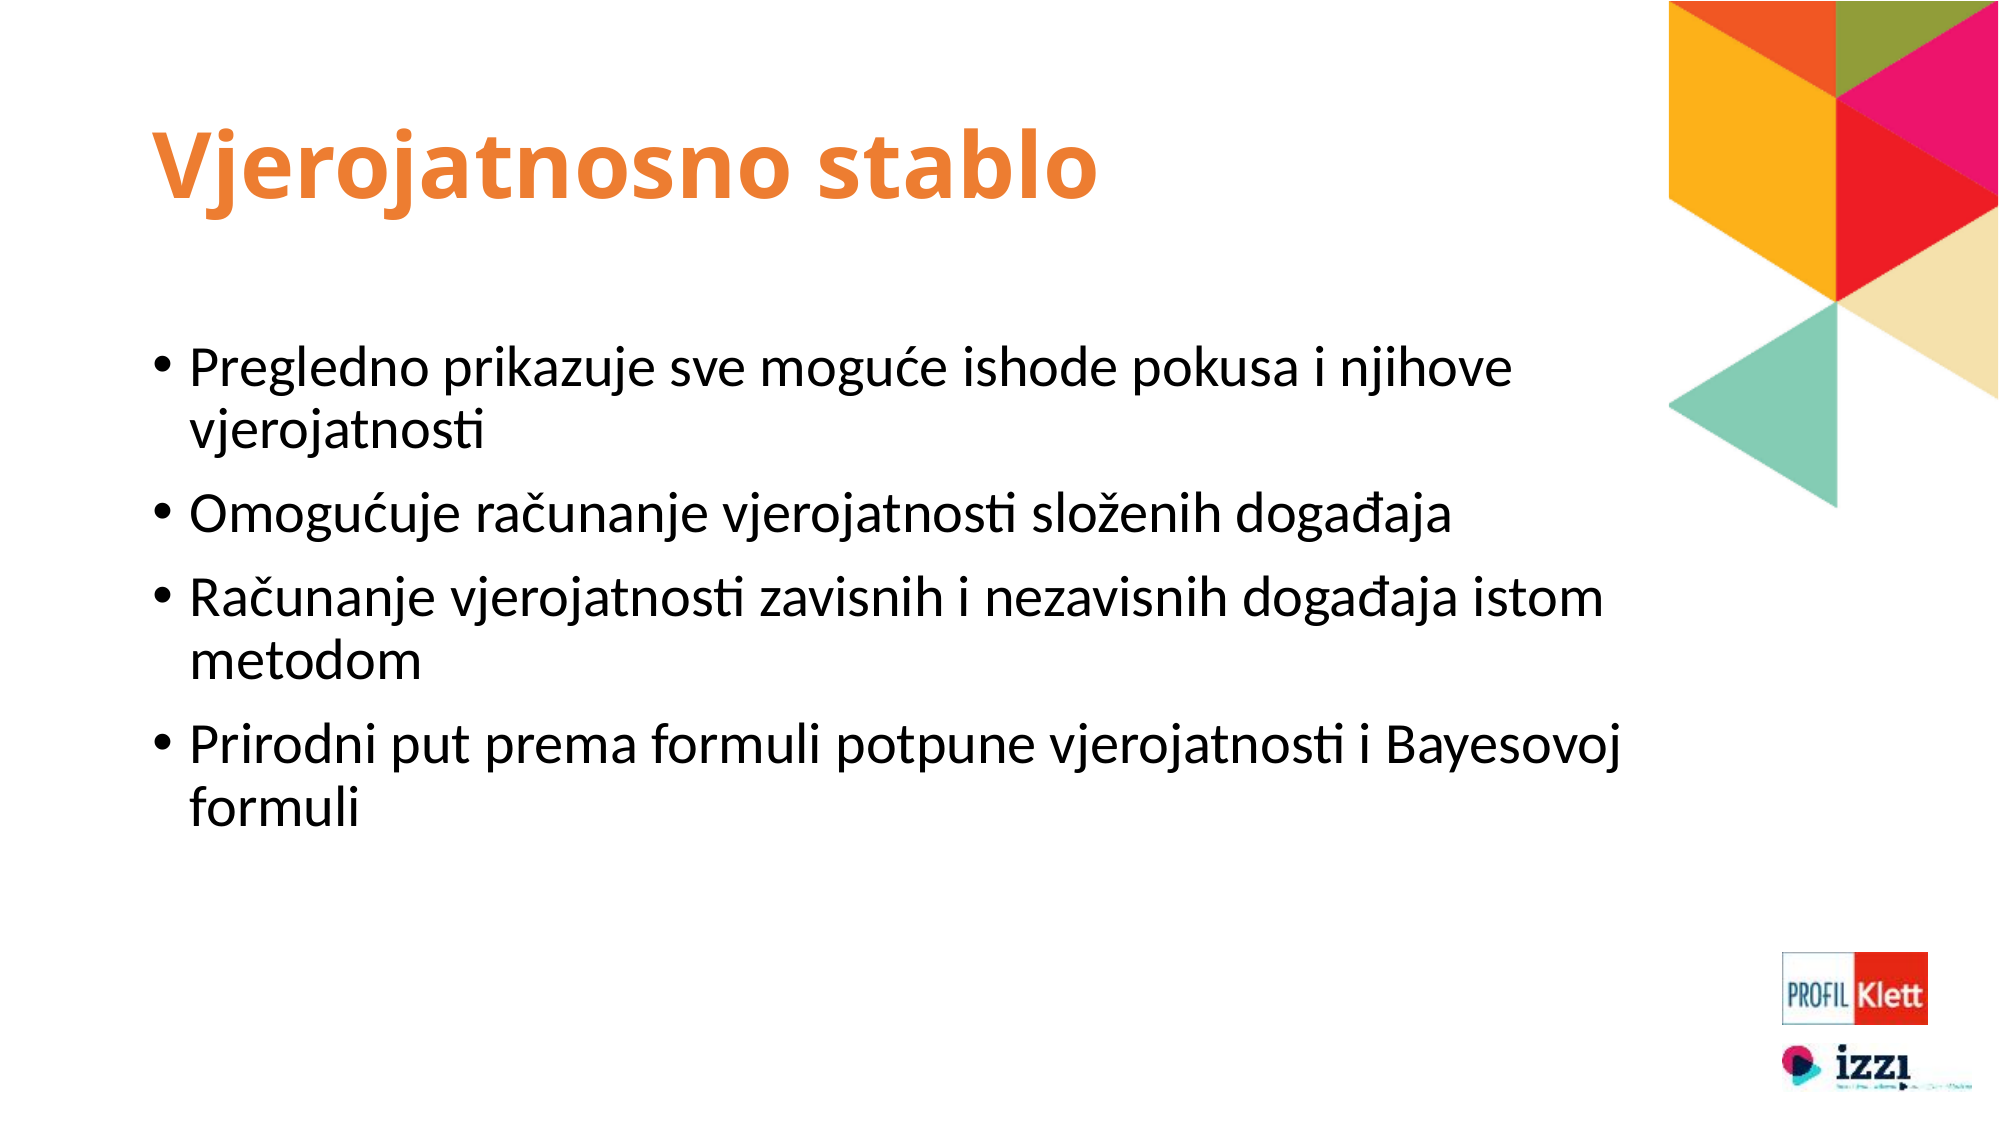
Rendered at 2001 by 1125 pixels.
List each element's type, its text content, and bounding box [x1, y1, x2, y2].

picture [1668, 1, 1999, 511]
picture [1782, 1043, 1972, 1092]
picture [1782, 952, 1928, 1025]
title Vjerojatnosno stablo [137, 59, 1863, 278]
list Pregledno prikazuje sve moguće ishode pokusa i njihove vjerojatnosti Omogućuje računanje vjerojatnosti složenih događaja Računanje vjerojatnosti zavisnih i nezavisnih događaja istom metodom Prirodni put prema formuli potpune vjerojatnosti i Bayesovoj formuli [137, 328, 1671, 1000]
